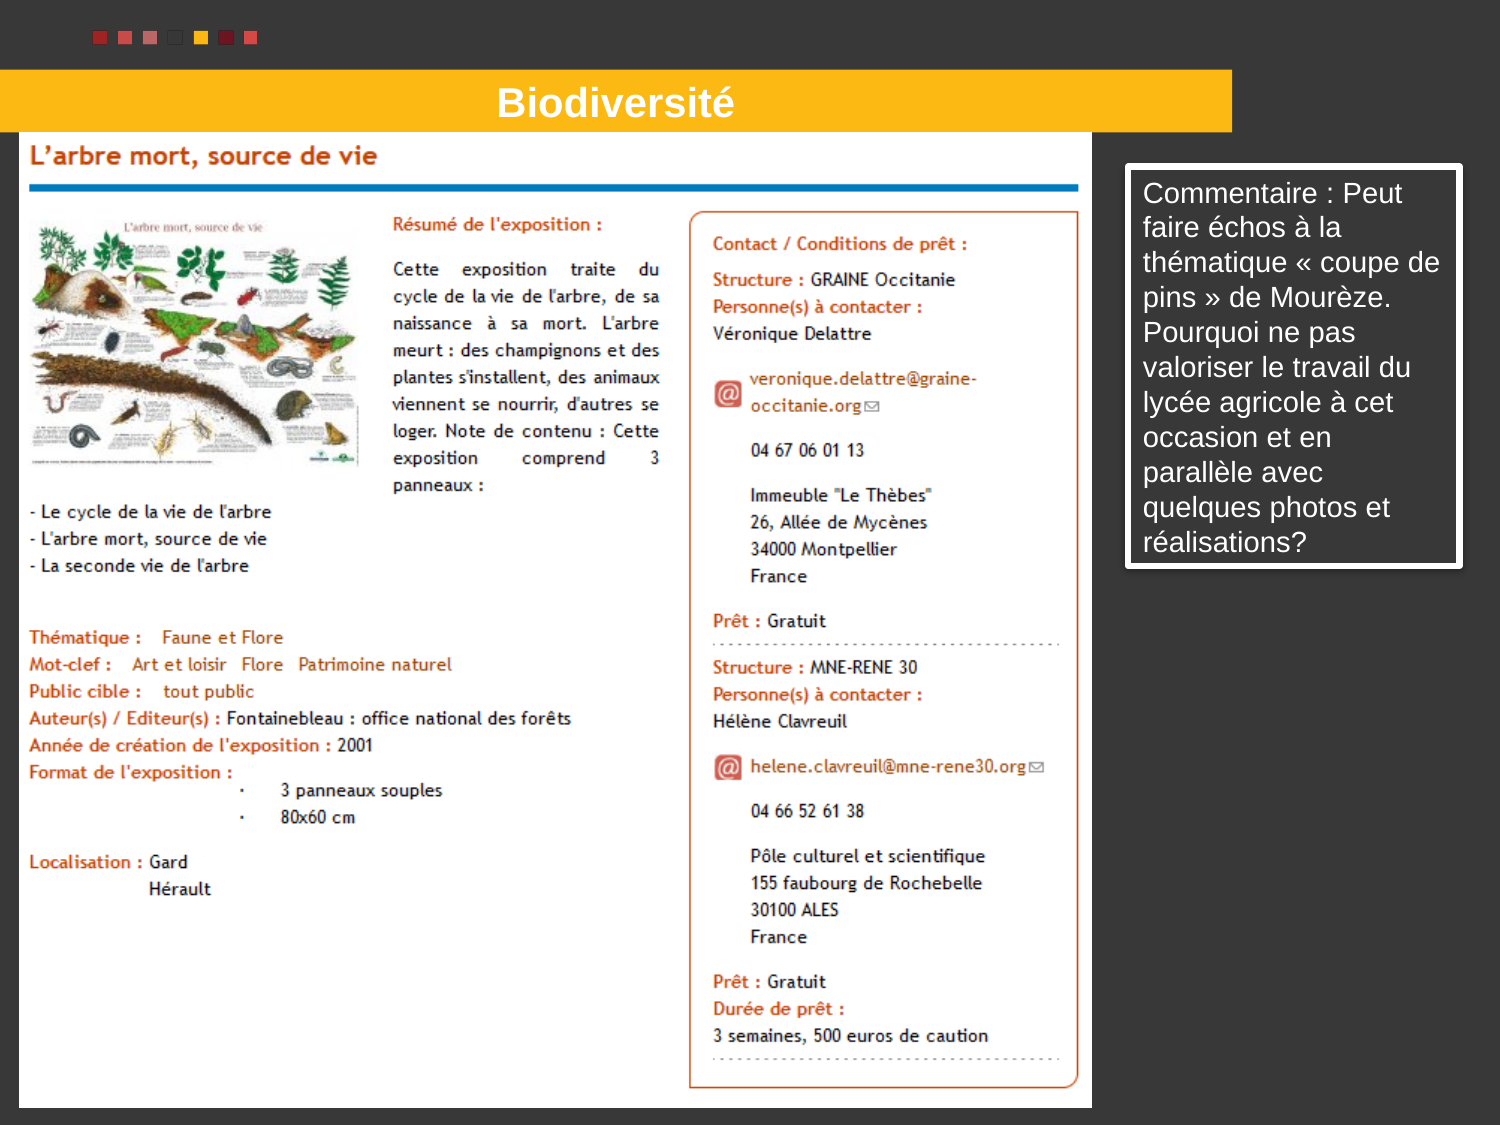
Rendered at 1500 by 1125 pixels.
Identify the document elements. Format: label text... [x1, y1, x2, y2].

picture [19, 132, 1093, 1108]
text_box Biodiversité [0, 68, 1234, 134]
picture [0, 25, 258, 81]
text_box Commentaire : Peut faire échos à la thématique « coupe de pins » de Mourèze. Pourquoi ne pas valoriser le travail du lycée agricole à cet occasion et en parallèle avec quelques photos et réalisations? [1125, 163, 1463, 569]
